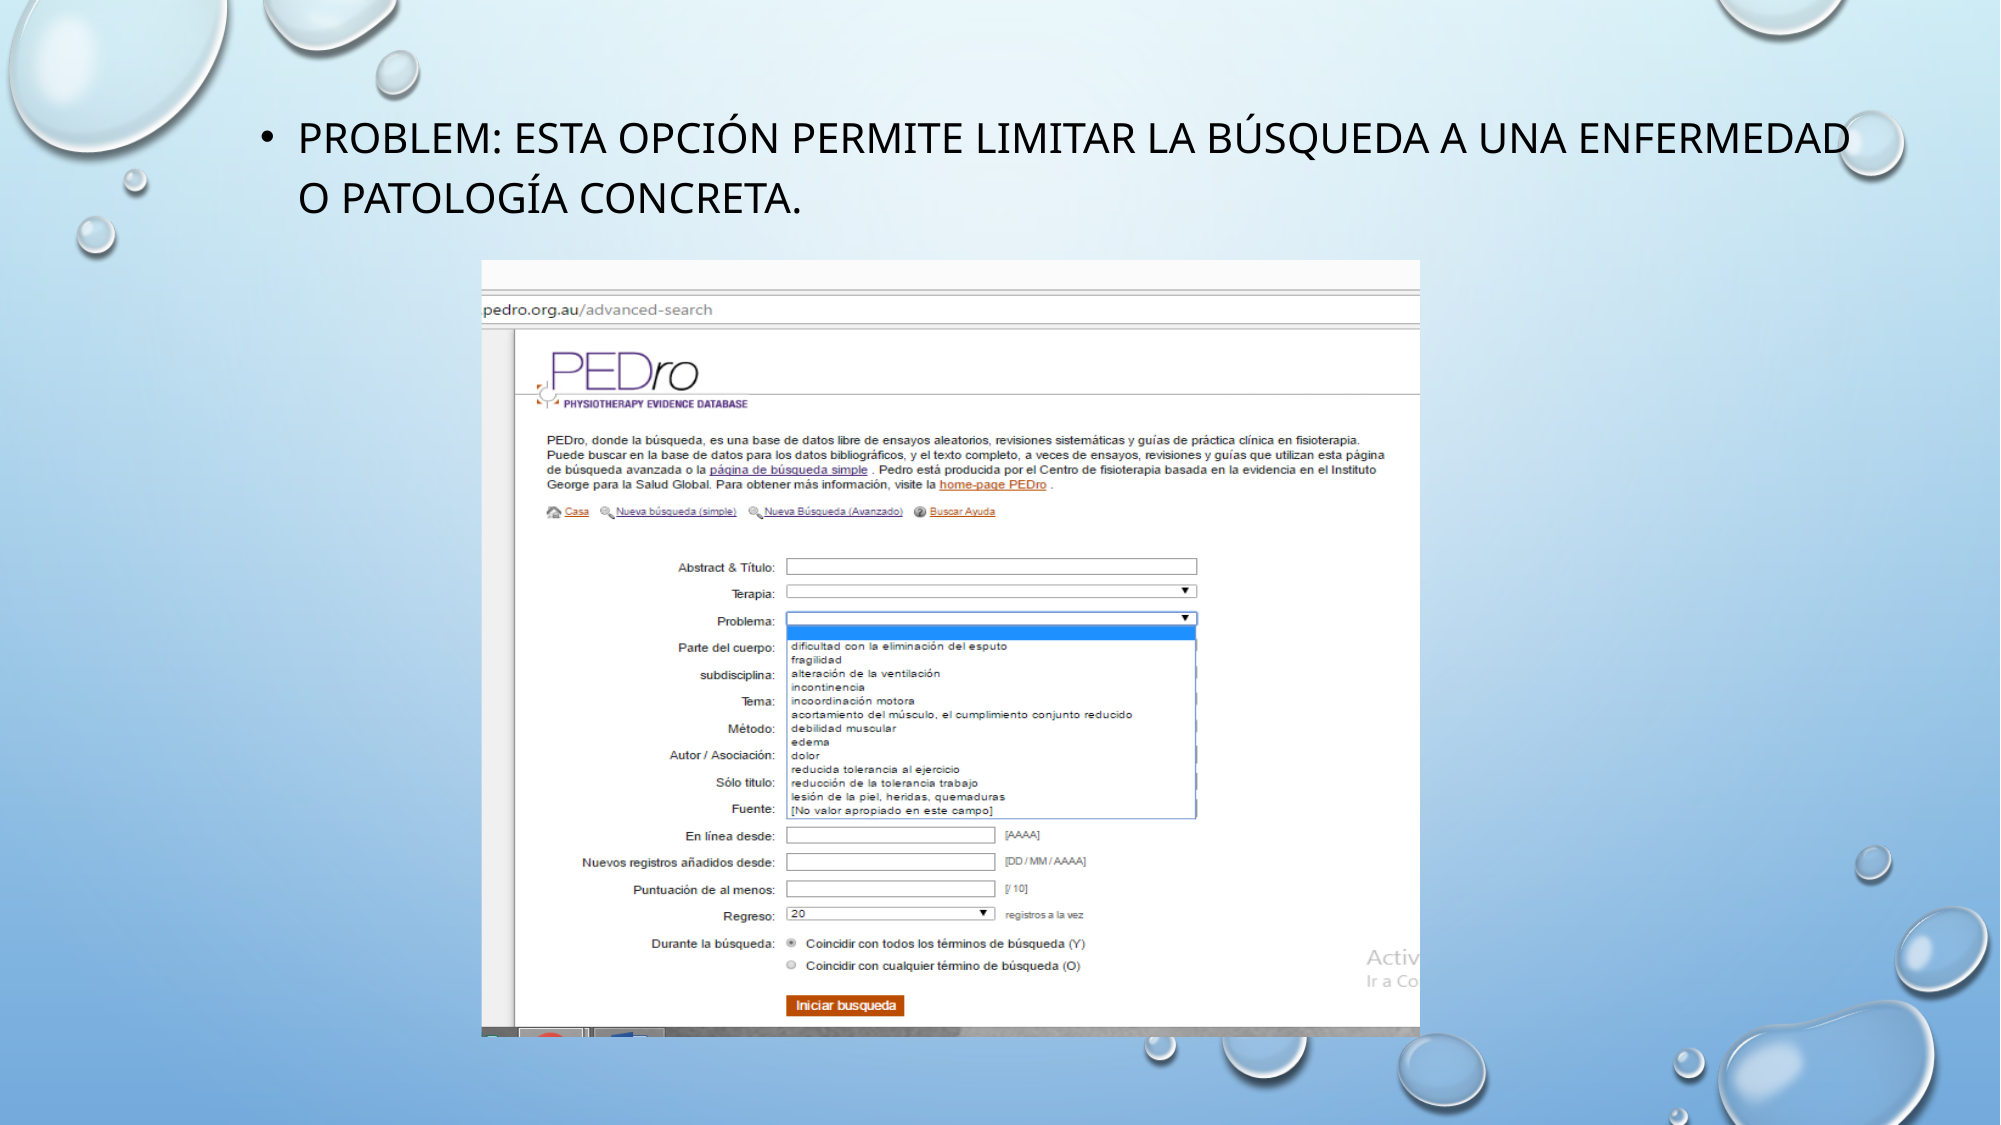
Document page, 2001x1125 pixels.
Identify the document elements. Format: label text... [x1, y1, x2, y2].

list Problem: Esta opción permite limitar la búsqueda a una enfermedad o patología concreta. [245, 94, 1871, 675]
picture [0, 0, 2000, 1125]
